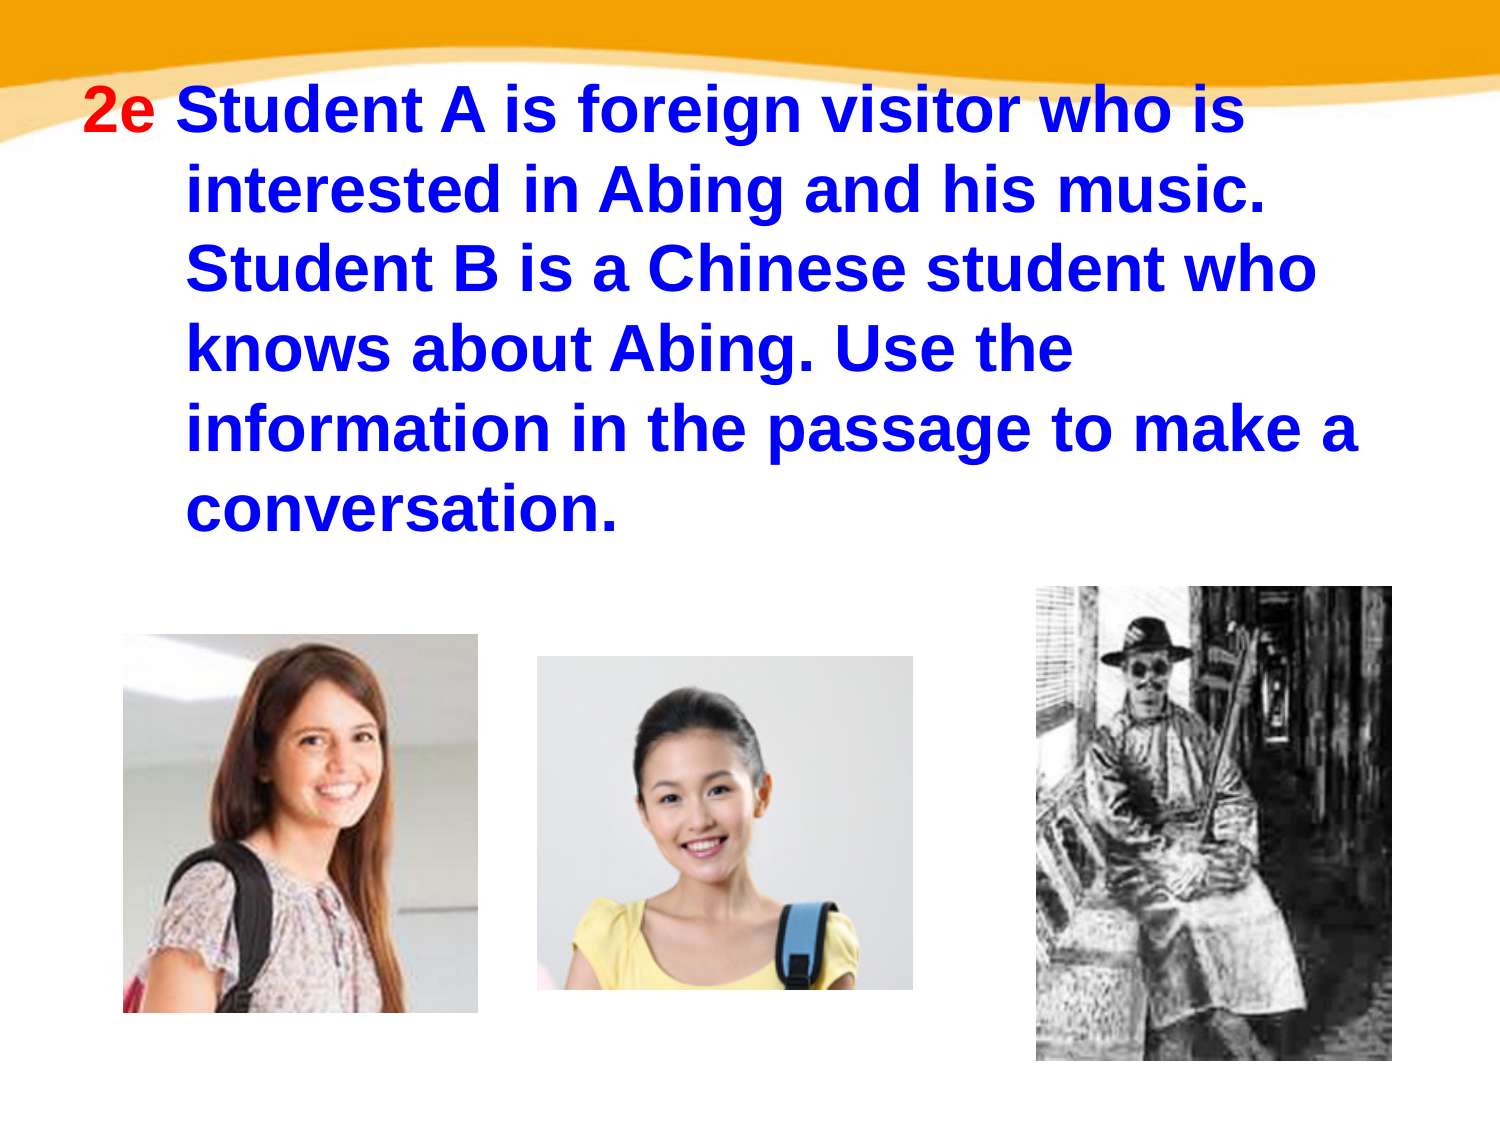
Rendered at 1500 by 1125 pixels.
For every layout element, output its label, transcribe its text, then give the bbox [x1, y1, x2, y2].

picture [0, 0, 1500, 1125]
text_box 2e Student A is foreign visitor who is interested in Abing and his music. Student B is a Chinese student who knows about Abing. Use the information in the passage to make a conversation. [68, 57, 1475, 553]
